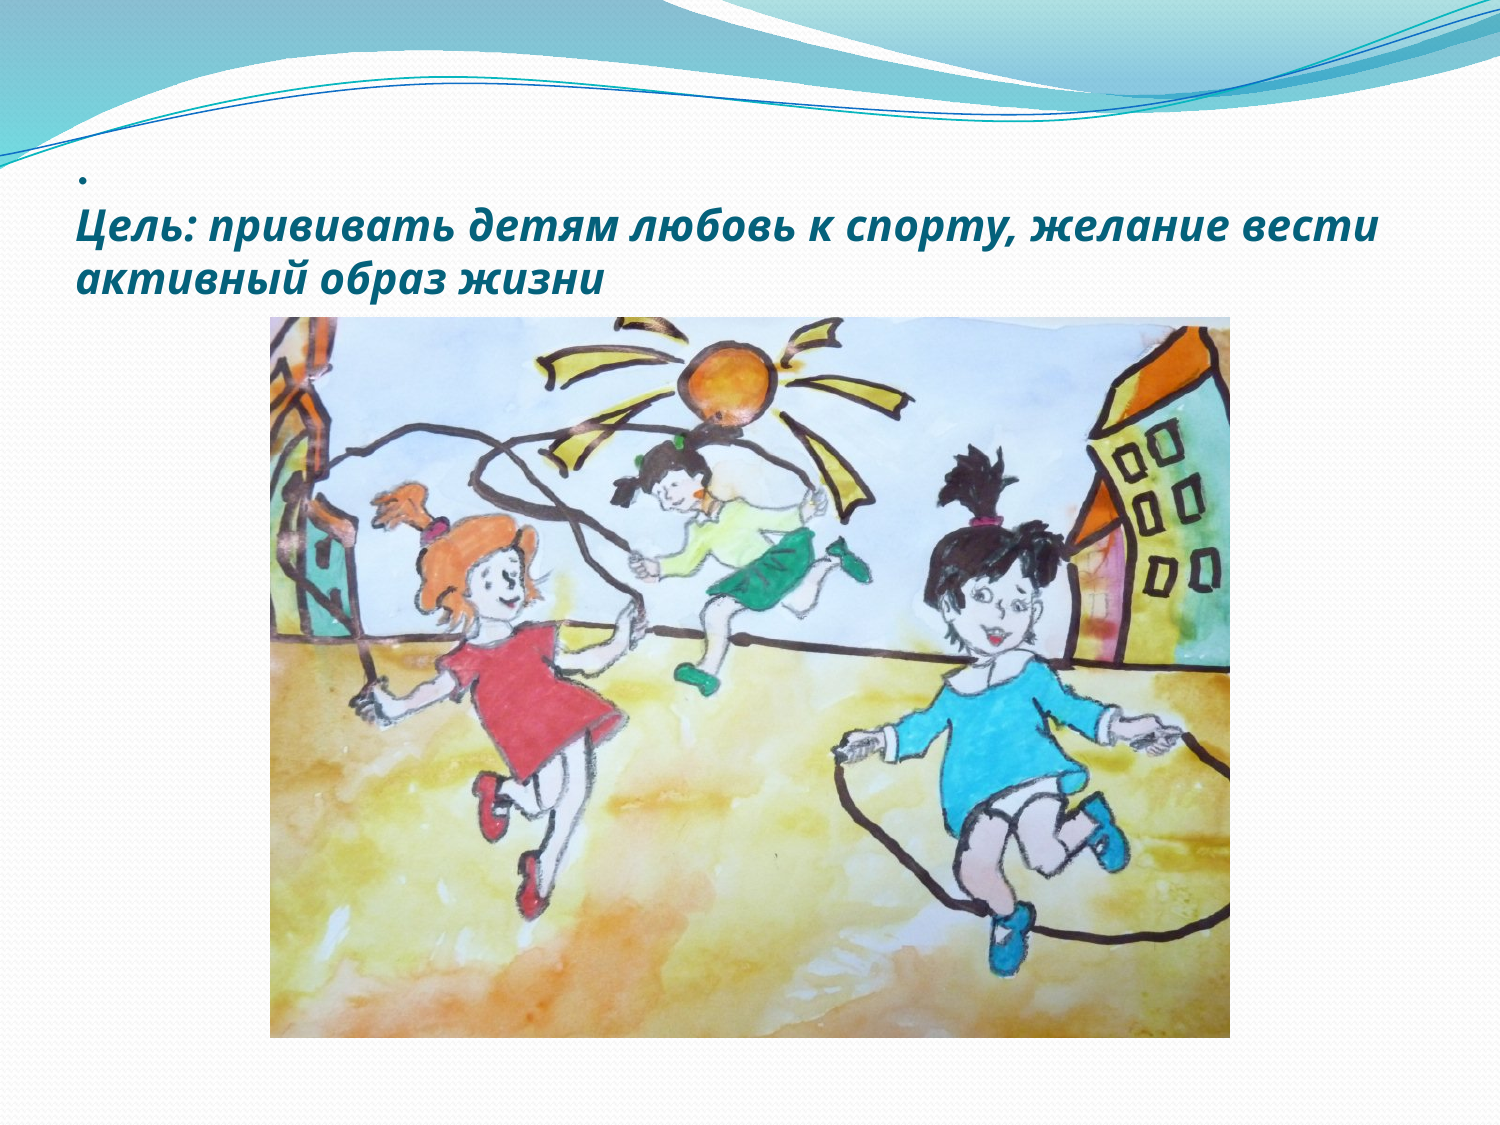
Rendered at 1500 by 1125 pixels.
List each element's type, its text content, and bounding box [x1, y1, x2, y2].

title . Цель: прививать детям любовь к спорту, желание вести активный образ жизни [74, 115, 1426, 304]
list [269, 317, 1231, 1038]
